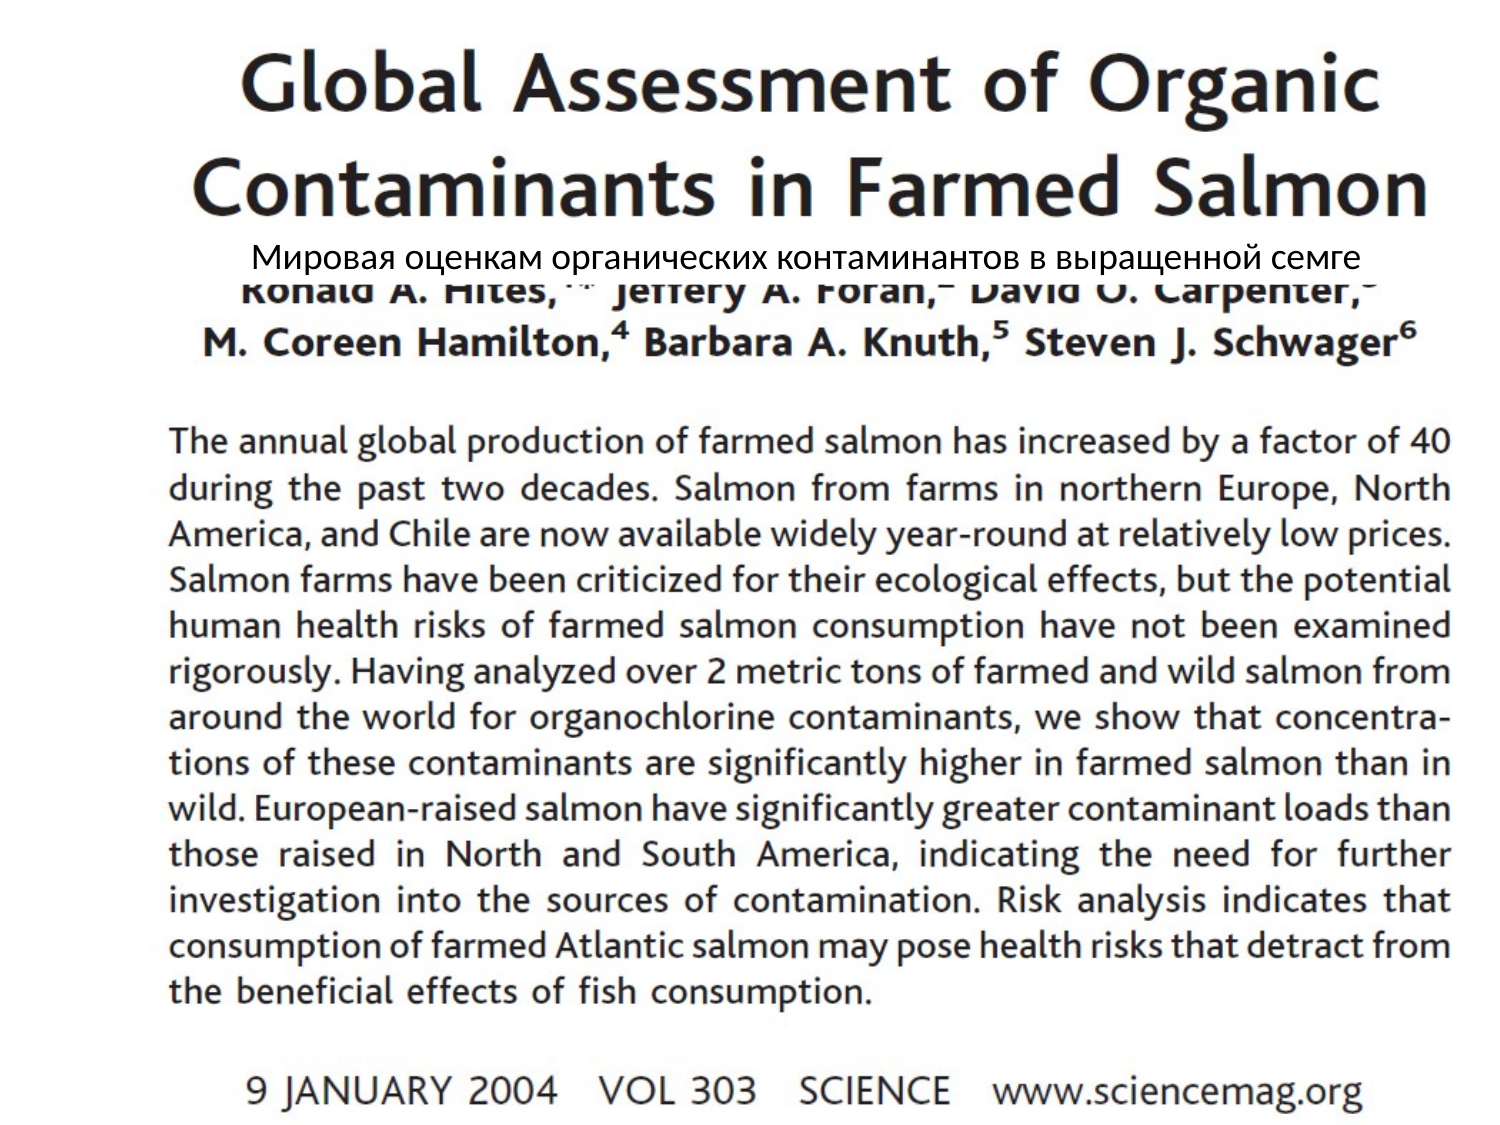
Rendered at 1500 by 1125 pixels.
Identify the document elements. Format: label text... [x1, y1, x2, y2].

text_box [58, 0, 1500, 1031]
text_box Мировая оценкам органических контаминантов в выращенной семге [235, 224, 1386, 285]
text_box [210, 1056, 1388, 1125]
